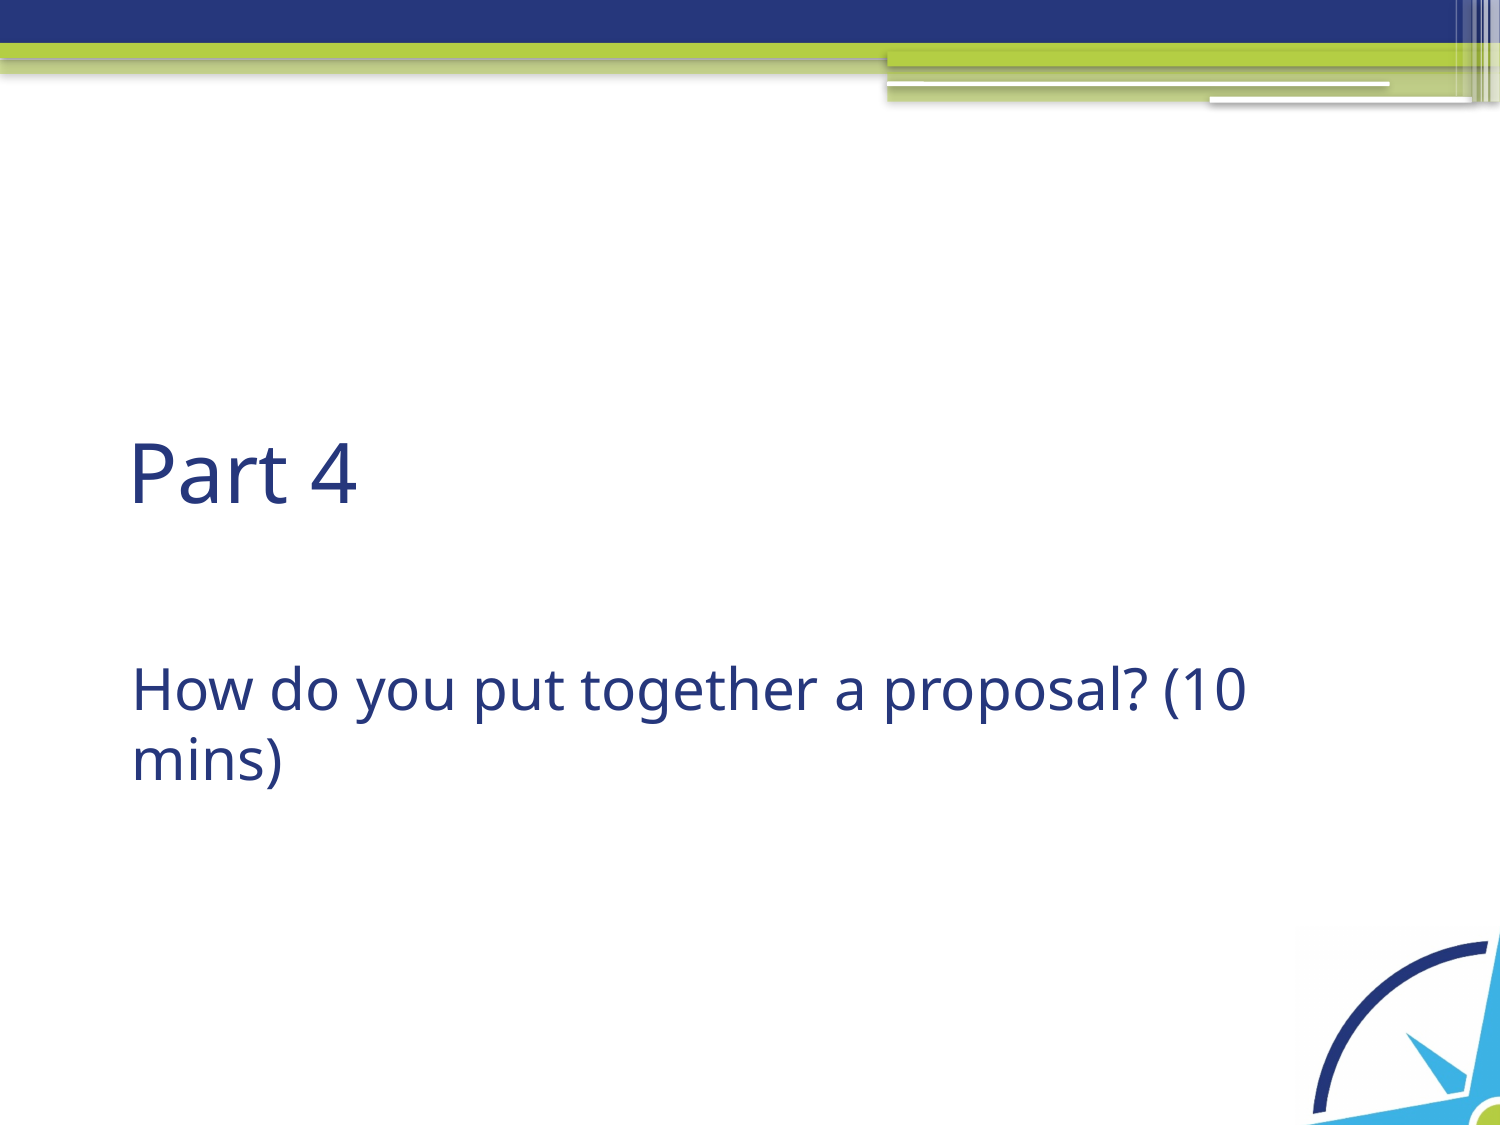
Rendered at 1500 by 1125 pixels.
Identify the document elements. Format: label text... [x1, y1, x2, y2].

subtitle How do you put together a proposal? (10 mins) [117, 645, 1436, 933]
title Part 4 [112, 349, 1388, 591]
picture [1296, 927, 1500, 1125]
